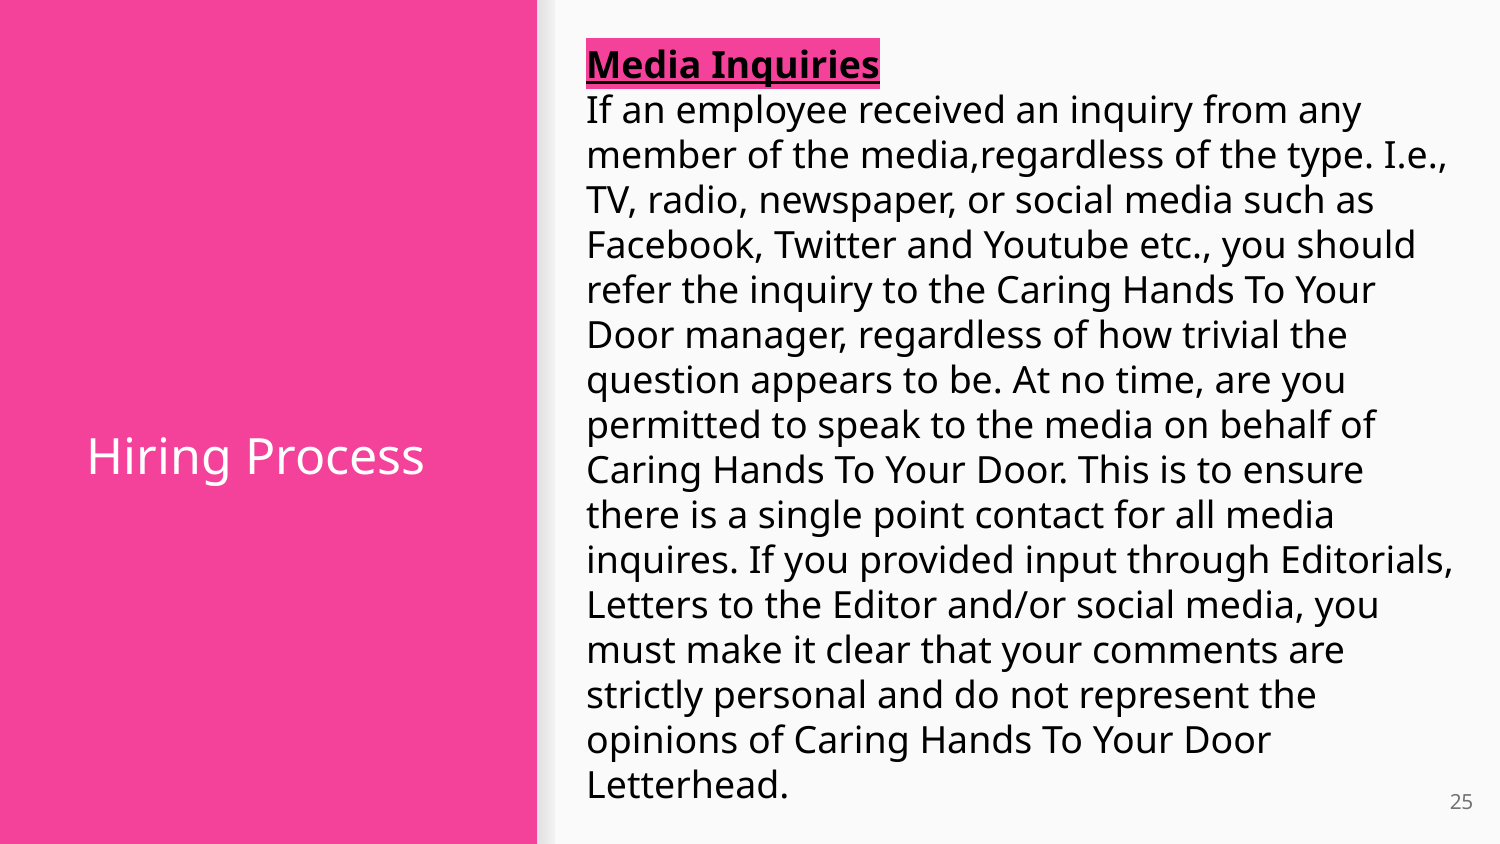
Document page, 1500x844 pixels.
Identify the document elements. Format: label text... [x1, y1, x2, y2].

slide_number 25 [1398, 770, 1489, 835]
text_box Media Inquiries If an employee received an inquiry from any member of the media,regardless of the type. I.e., TV, radio, newspaper, or social media such as Facebook, Twitter and Youtube etc., you should refer the inquiry to the Caring Hands To Your Door manager, regardless of how trivial the question appears to be. At no time, are you permitted to speak to the media on behalf of Caring Hands To Your Door. This is to ensure there is a single point contact for all media inquires. If you provided input through Editorials, Letters to the Editor and/or social media, you must make it clear that your comments are strictly personal and do not represent the opinions of Caring Hands To Your Door Letterhead. [571, 25, 1482, 812]
title Hiring Process [32, 343, 493, 501]
